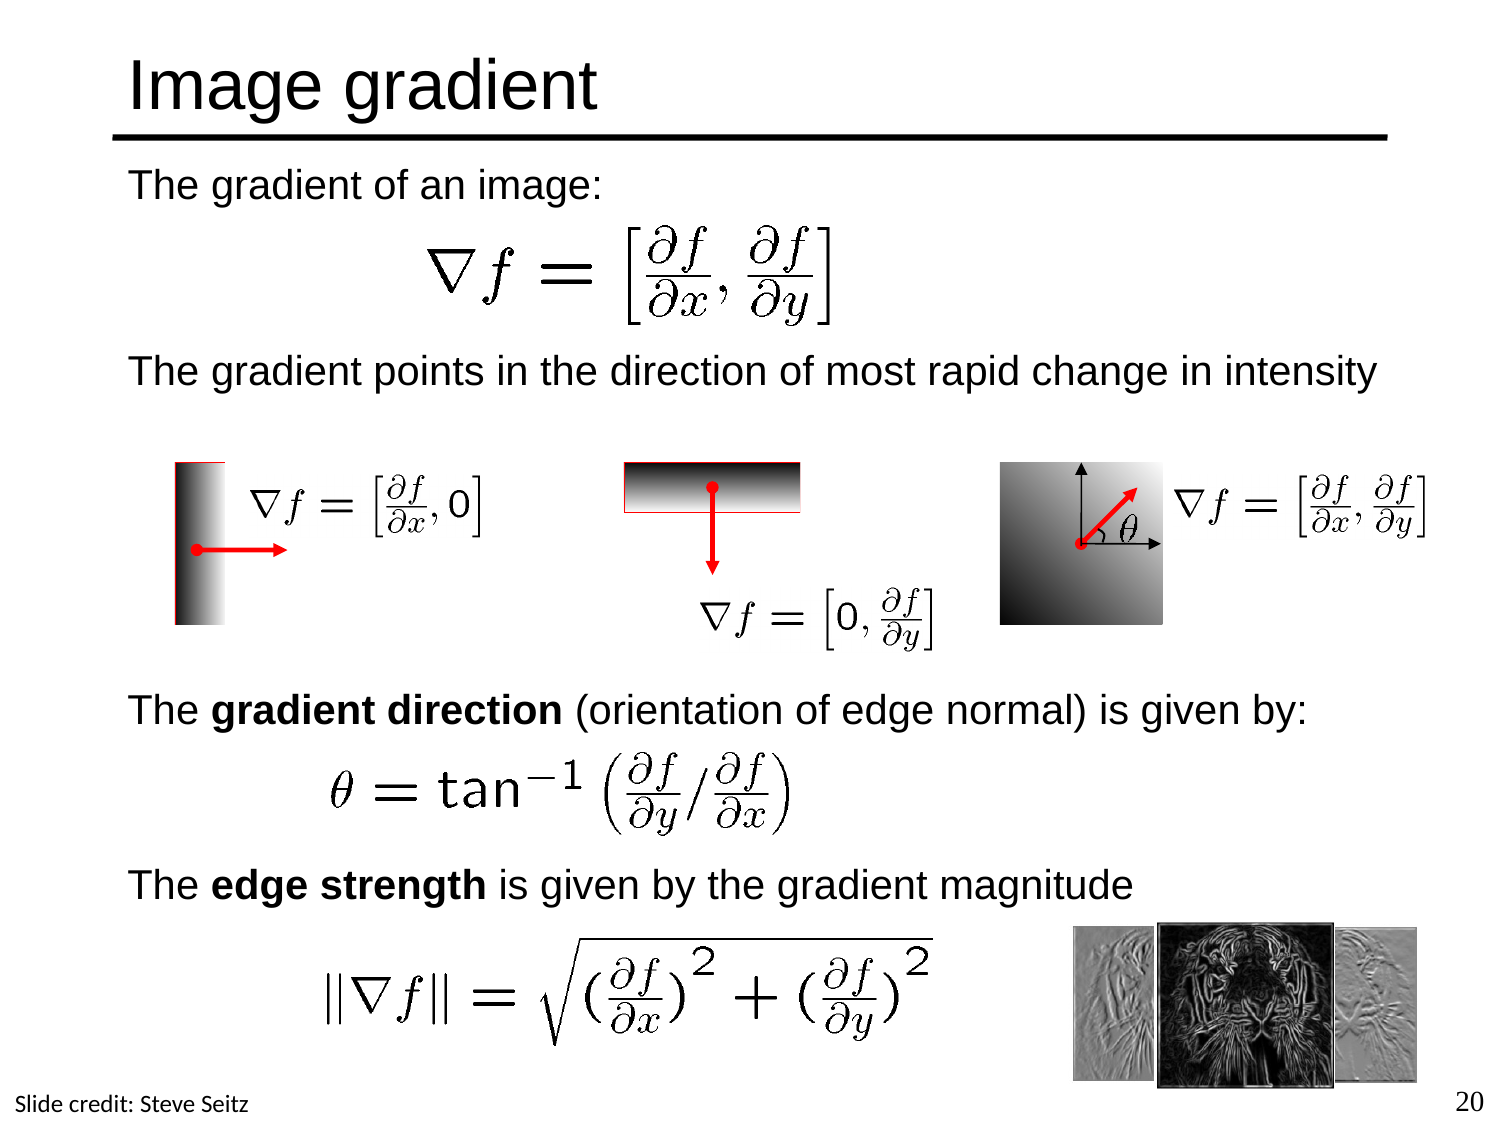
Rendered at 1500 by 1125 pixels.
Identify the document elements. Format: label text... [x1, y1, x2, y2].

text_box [999, 462, 1426, 626]
picture [324, 937, 934, 1048]
title Image gradient [112, 12, 1388, 149]
picture [424, 224, 831, 330]
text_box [1339, 924, 1438, 1093]
picture [249, 474, 482, 538]
picture [699, 587, 933, 653]
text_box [1062, 924, 1149, 1093]
text_box Slide credit: Steve Seitz [0, 1079, 413, 1125]
slide_number 20 [1187, 1074, 1500, 1125]
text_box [174, 462, 288, 626]
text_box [623, 462, 801, 576]
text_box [1080, 462, 1162, 547]
text_box The gradient direction (orientation of edge normal) is given by: The edge strength is given by the gradient magnitude [112, 675, 1438, 1100]
picture [1153, 921, 1336, 1090]
picture [330, 751, 790, 838]
list The gradient of an image: The gradient points in the direction of most rapid change in intensity [112, 149, 1438, 413]
